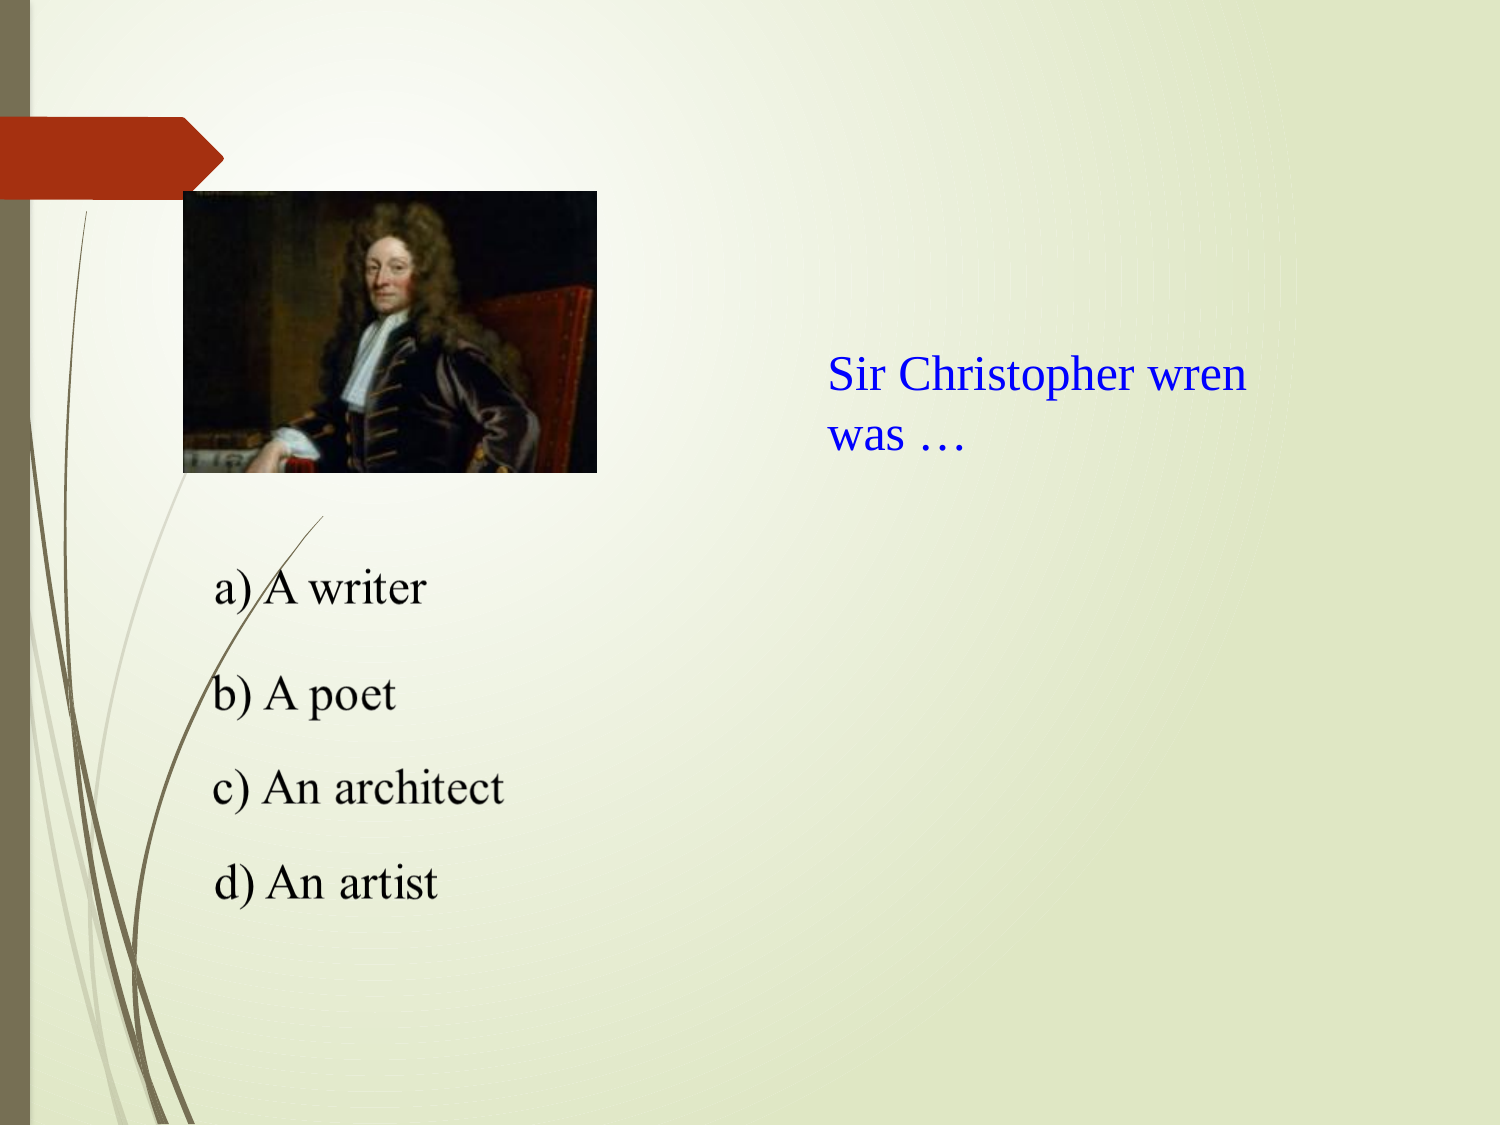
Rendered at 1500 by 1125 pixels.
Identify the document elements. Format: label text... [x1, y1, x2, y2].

picture [181, 538, 861, 941]
title Sir Christopher wren was … [812, 275, 1275, 468]
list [182, 191, 597, 473]
